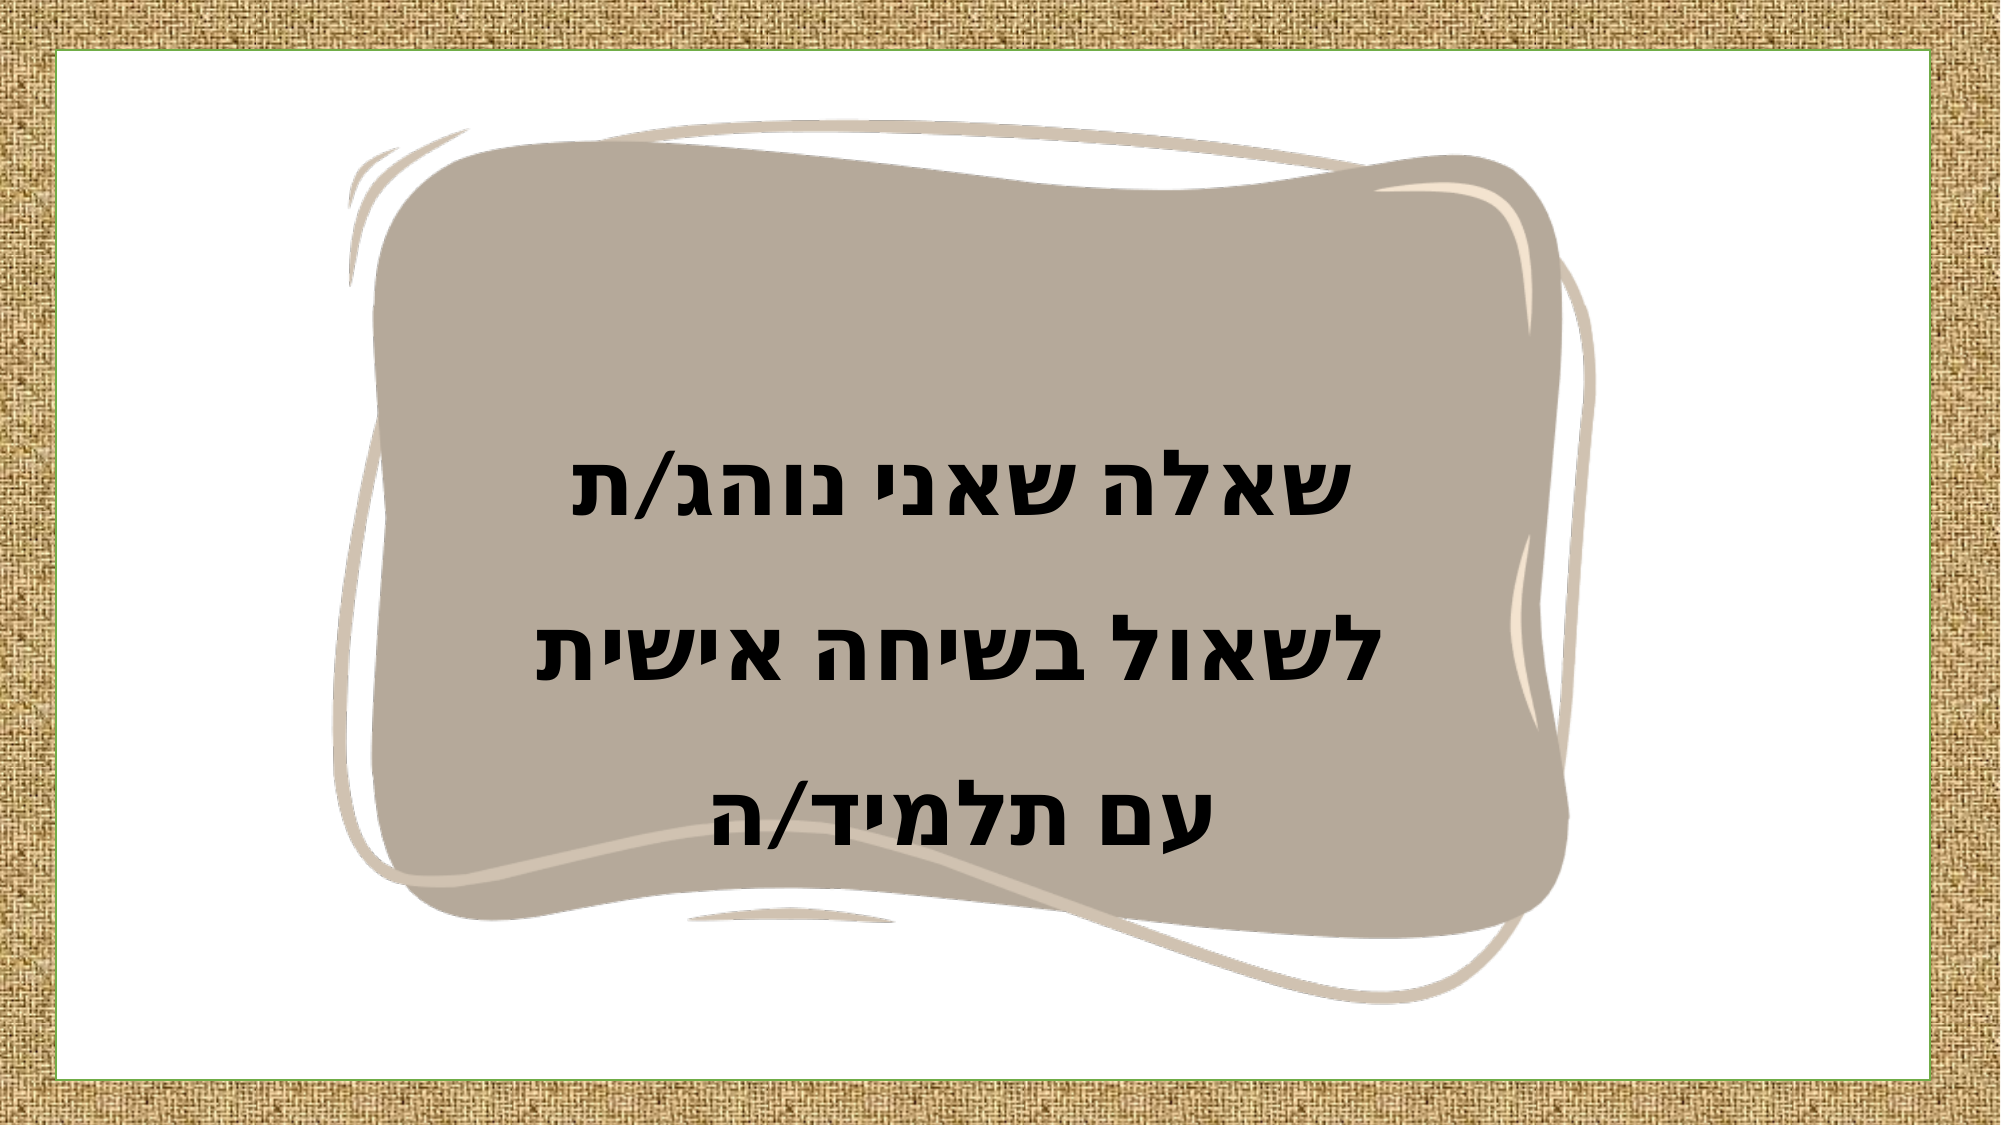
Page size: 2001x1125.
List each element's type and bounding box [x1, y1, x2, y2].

picture [0, 0, 2001, 1125]
text_box [55, 49, 1931, 1081]
